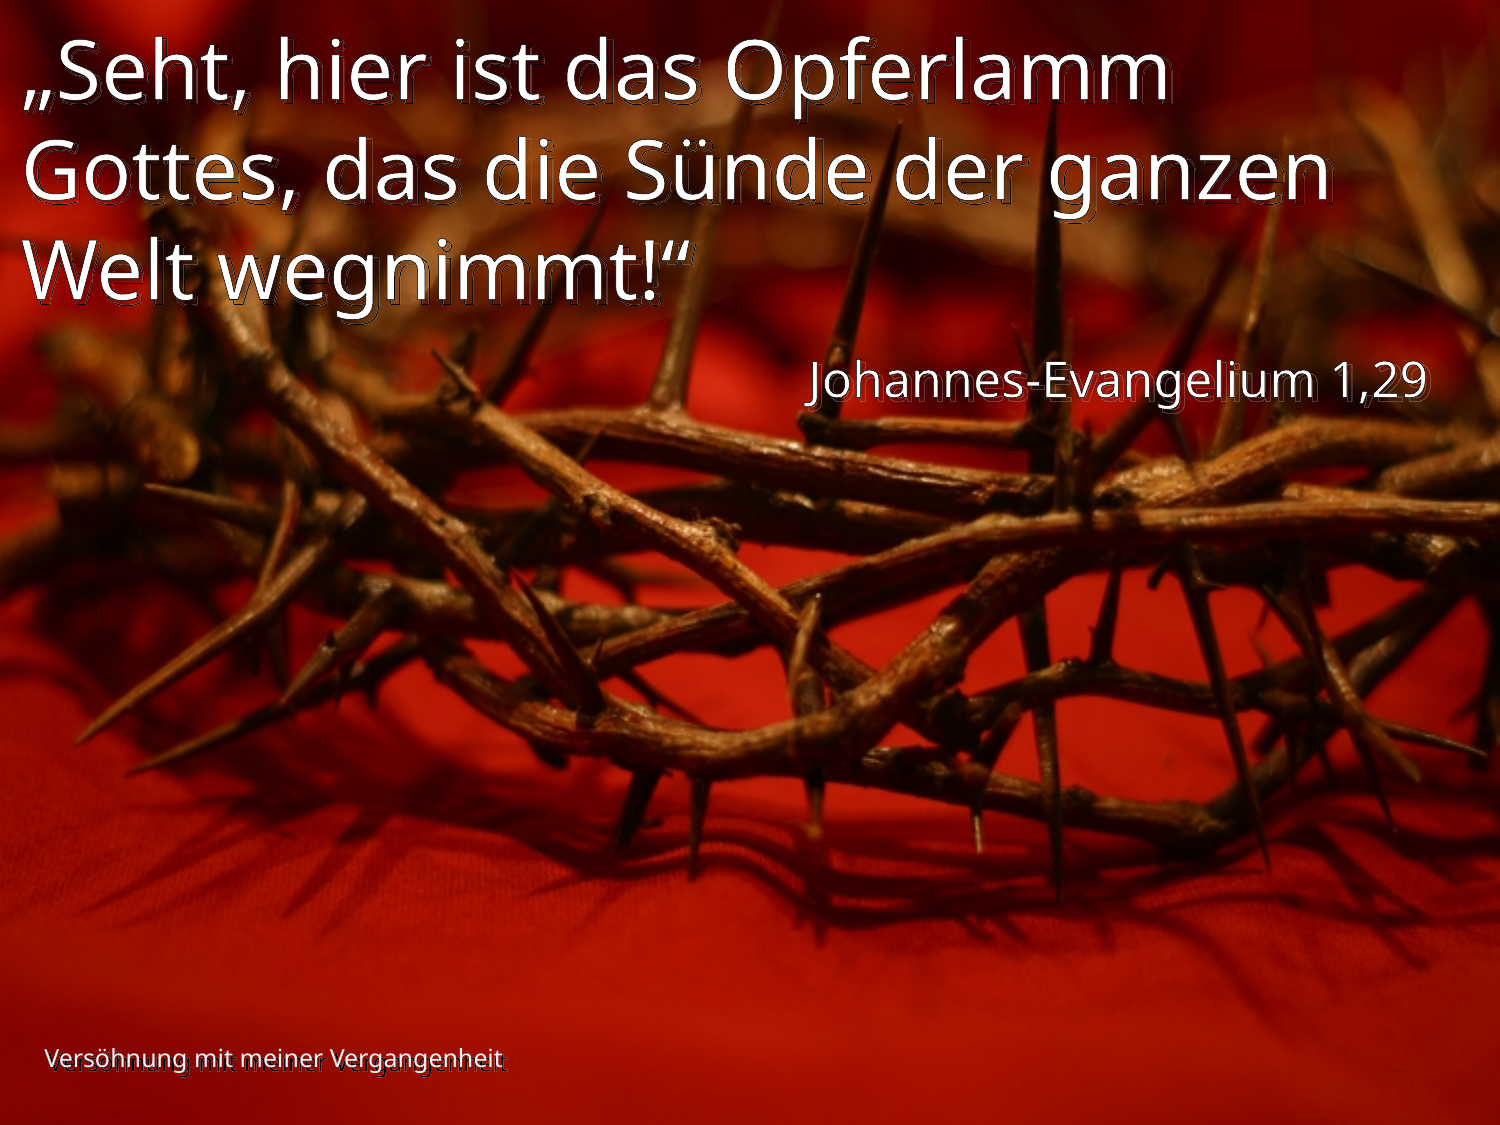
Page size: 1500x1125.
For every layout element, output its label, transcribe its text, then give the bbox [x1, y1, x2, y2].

title „Seht, hier ist das Opferlamm Gottes, das die Sünde der ganzen Welt wegnimmt!“ [5, 8, 1448, 325]
subtitle Versöhnung mit meiner Vergangenheit [29, 1034, 598, 1095]
text_box Johannes-Evangelium 1,29 [703, 339, 1444, 415]
picture [0, 0, 1500, 1125]
